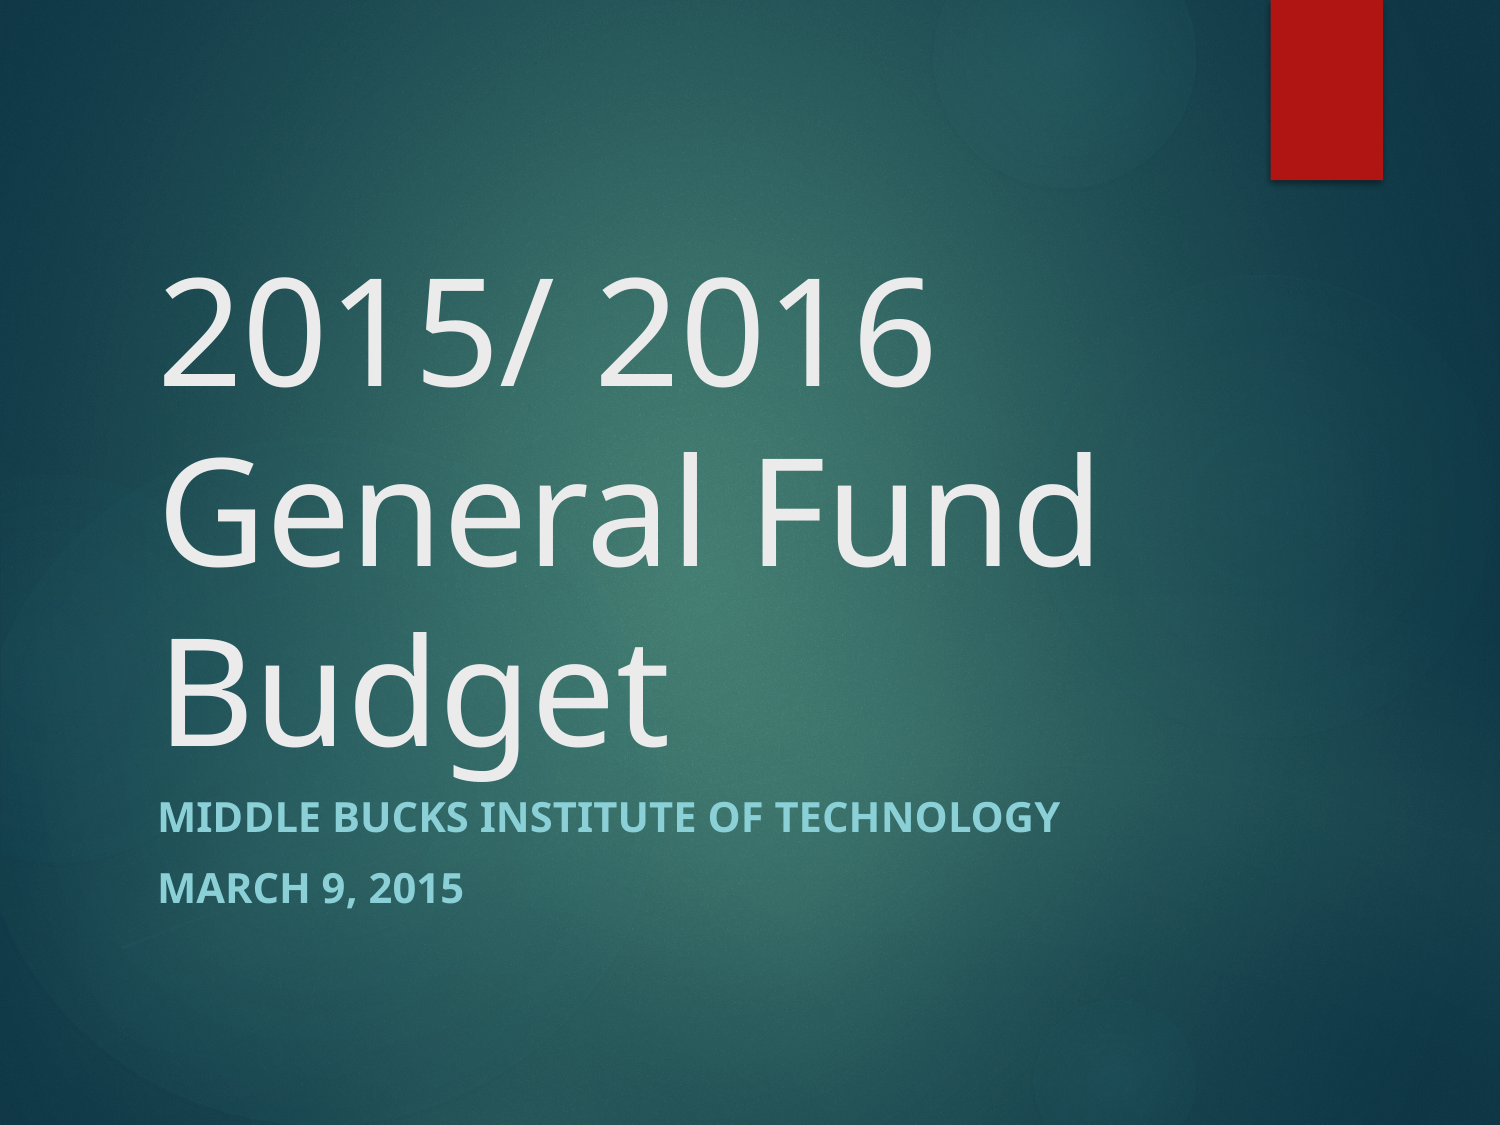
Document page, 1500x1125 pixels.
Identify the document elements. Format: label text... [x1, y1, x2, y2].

subtitle Middle Bucks Institute of Technology MArch 9, 2015 [142, 783, 1229, 925]
title 2015/ 2016 General Fund Budget [142, 237, 1229, 783]
